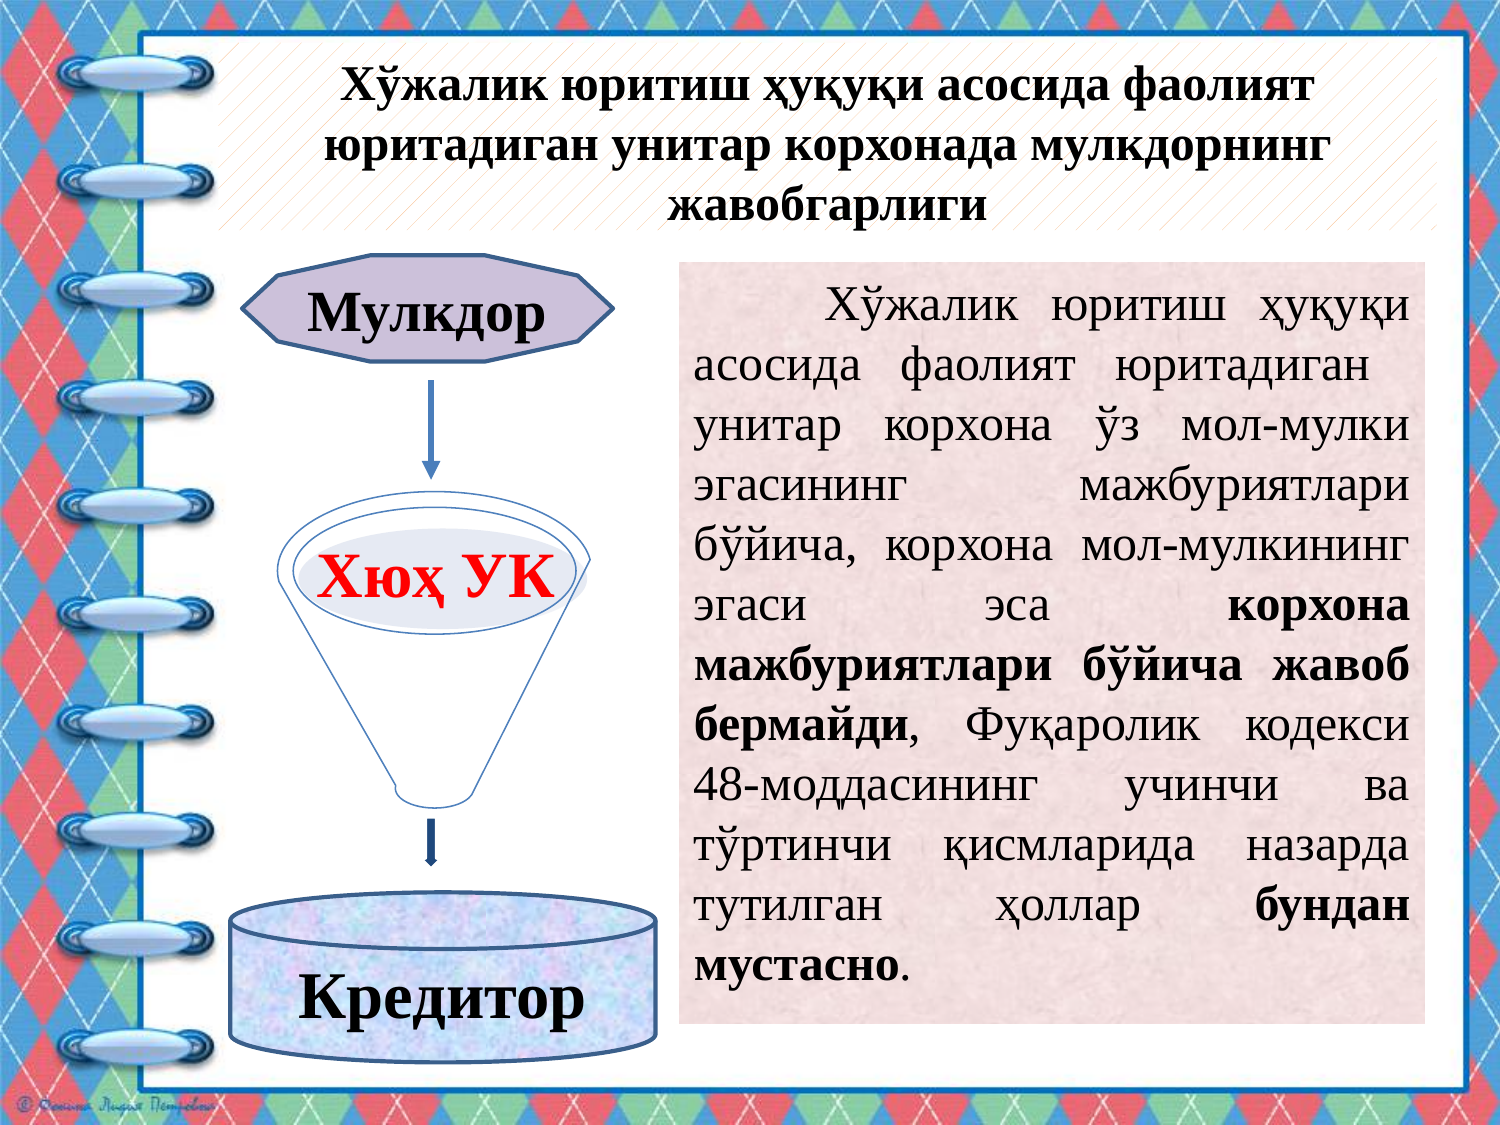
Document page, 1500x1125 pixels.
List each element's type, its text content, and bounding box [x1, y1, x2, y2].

list Хўжалик юритиш ҳуқуқи асосида фаолият юритадиган унитар корхона ўз мол-мулки эгасининг мажбуриятлари бўйича, корхона мол-мулкининг эгаси эса корхона мажбуриятлари бўйича жавоб бермайди, Фуқаролик кодекси 48-моддасининг учинчи ва тўртинчи қисмларида назарда тутилган ҳоллар бундан мустасно. [679, 262, 1425, 1024]
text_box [206, 379, 656, 870]
text_box Мулкдор [239, 253, 616, 364]
text_box Кредитор [228, 890, 658, 1065]
title Хўжалик юритиш ҳуқуқи асосида фаолият юритадиган унитар корхонада мулкдорнинг жавобгарлиги [218, 42, 1437, 231]
picture [0, 0, 1500, 1125]
